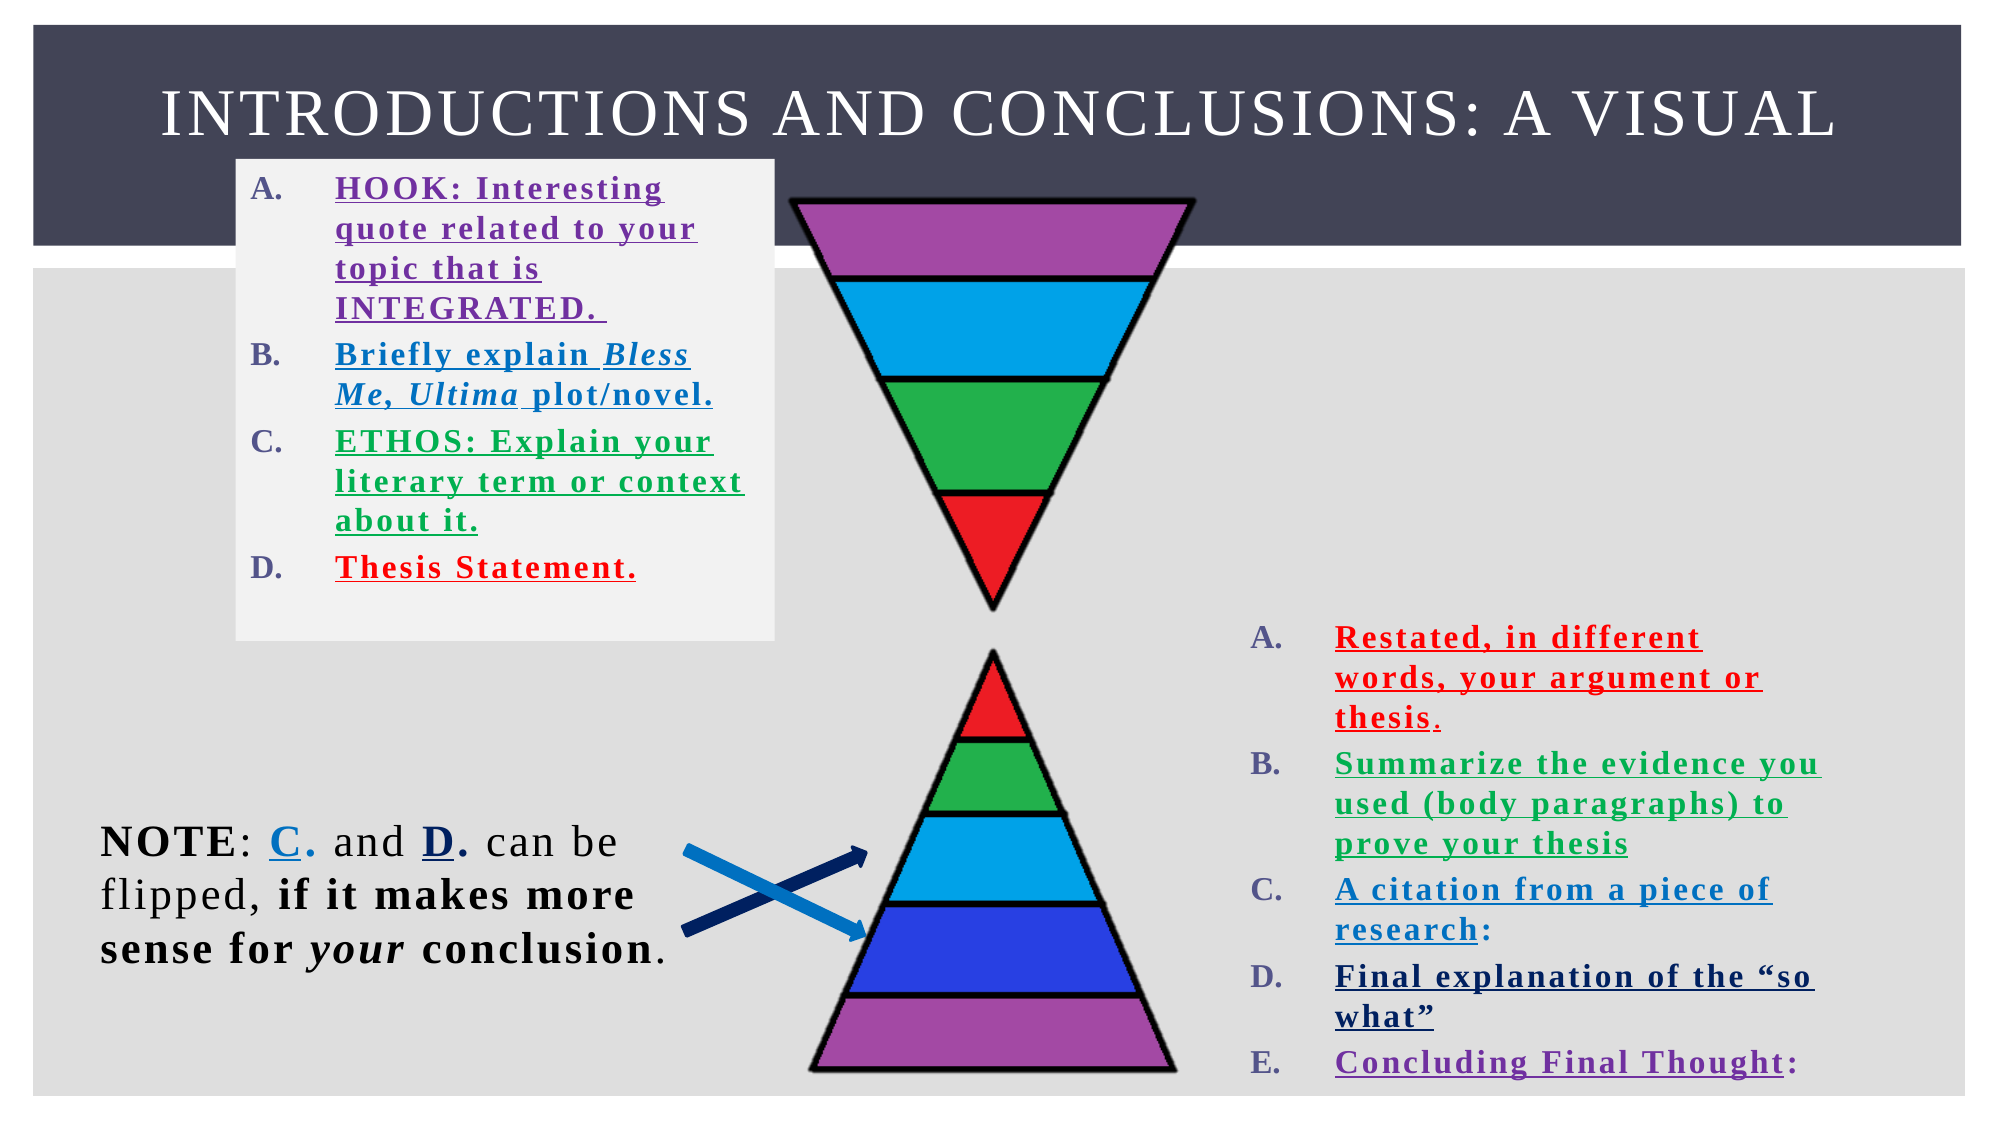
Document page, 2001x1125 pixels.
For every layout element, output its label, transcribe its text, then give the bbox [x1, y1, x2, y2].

title Introductions and conclusions: A Visual [137, 0, 1863, 218]
text_box [680, 892, 774, 938]
picture [774, 174, 1214, 1115]
list Restated, in different words, your argument or thesis. Summarize the evidence you used (body paragraphs) to prove your thesis A citation from a piece of research: Final explanation of the “so what” Concluding Final Thought: [1235, 607, 1841, 1114]
text_box NOTE: C. and D. can be flipped, if it makes more sense for your conclusion. [85, 803, 734, 980]
text_box [682, 843, 781, 903]
text_box HOOK: Interesting quote related to your topic that is INTEGRATED. Briefly explain Bless Me, Ultima plot/novel. ETHOS: Explain your literary term or context about it. Thesis Statement. [235, 158, 775, 641]
